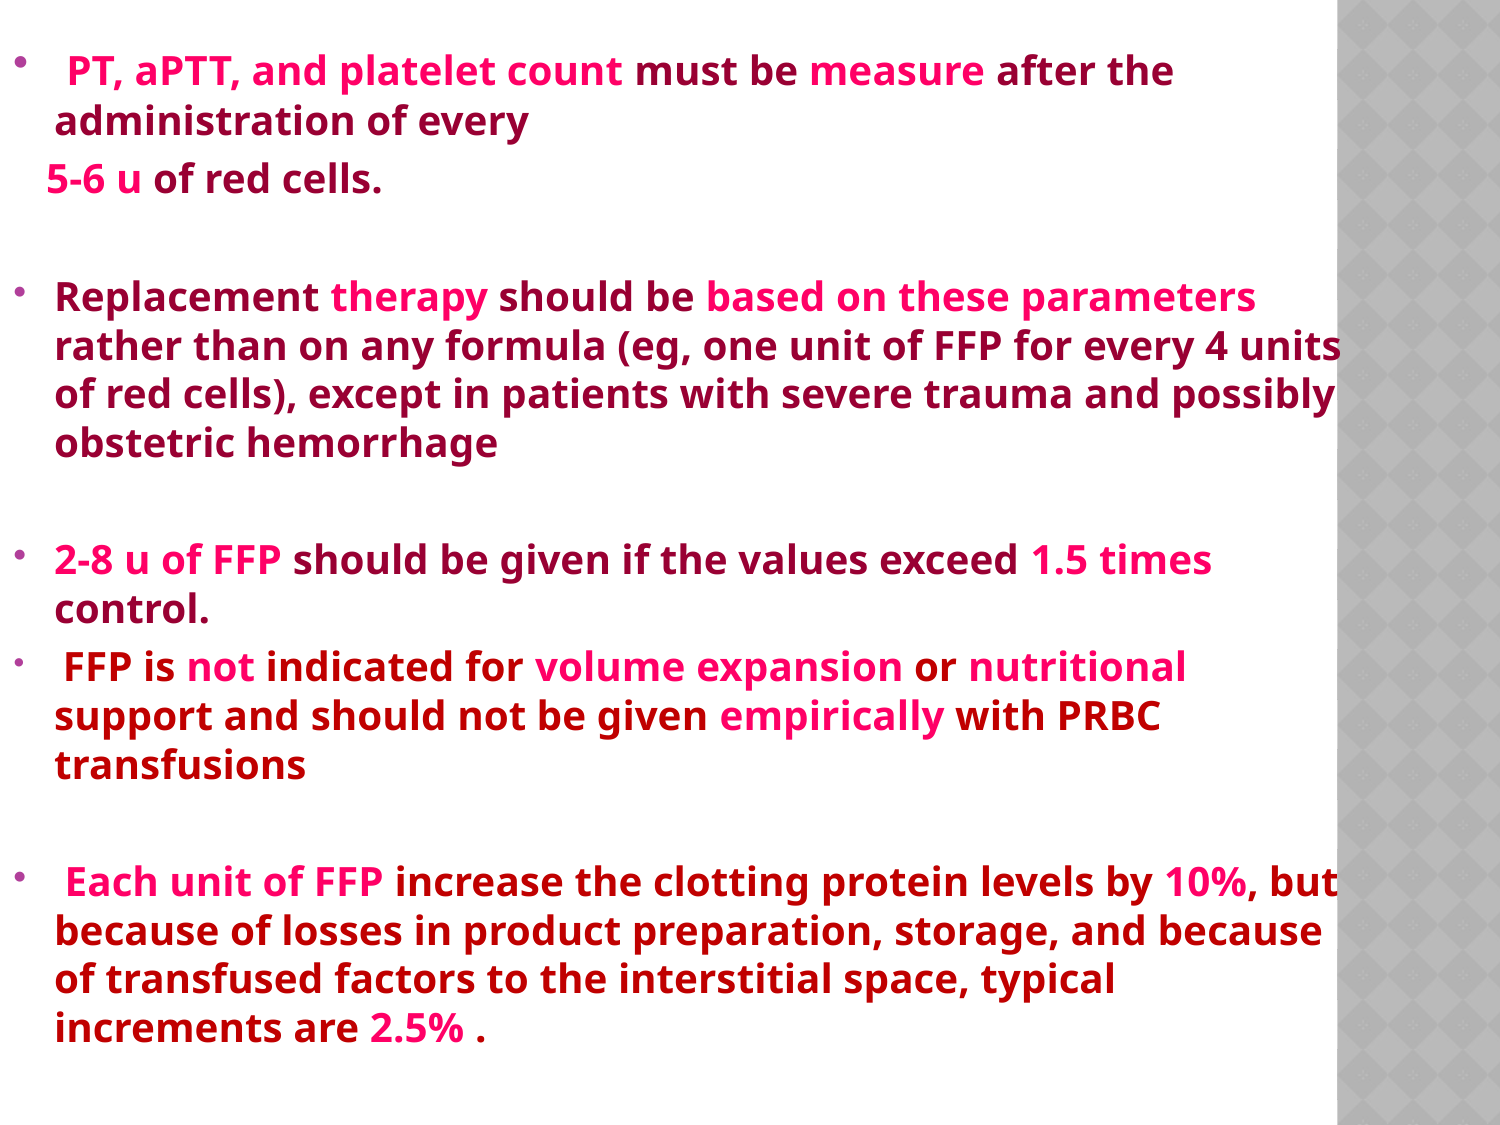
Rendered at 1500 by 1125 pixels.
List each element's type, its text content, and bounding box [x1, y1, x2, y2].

list PT, aPTT, and platelet count must be measure after the administration of every 5-6 u of red cells. Replacement therapy should be based on these parameters rather than on any formula (eg, one unit of FFP for every 4 units of red cells), except in patients with severe trauma and possibly obstetric hemorrhage 2-8 u of FFP should be given if the values exceed 1.5 times control. FFP is not indicated for volume expansion or nutritional support and should not be given empirically with PRBC transfusions Each unit of FFP increase the clotting protein levels by 10%, but because of losses in product preparation, storage, and because of transfused factors to the interstitial space, typical increments are 2.5% . [0, 30, 1365, 1059]
